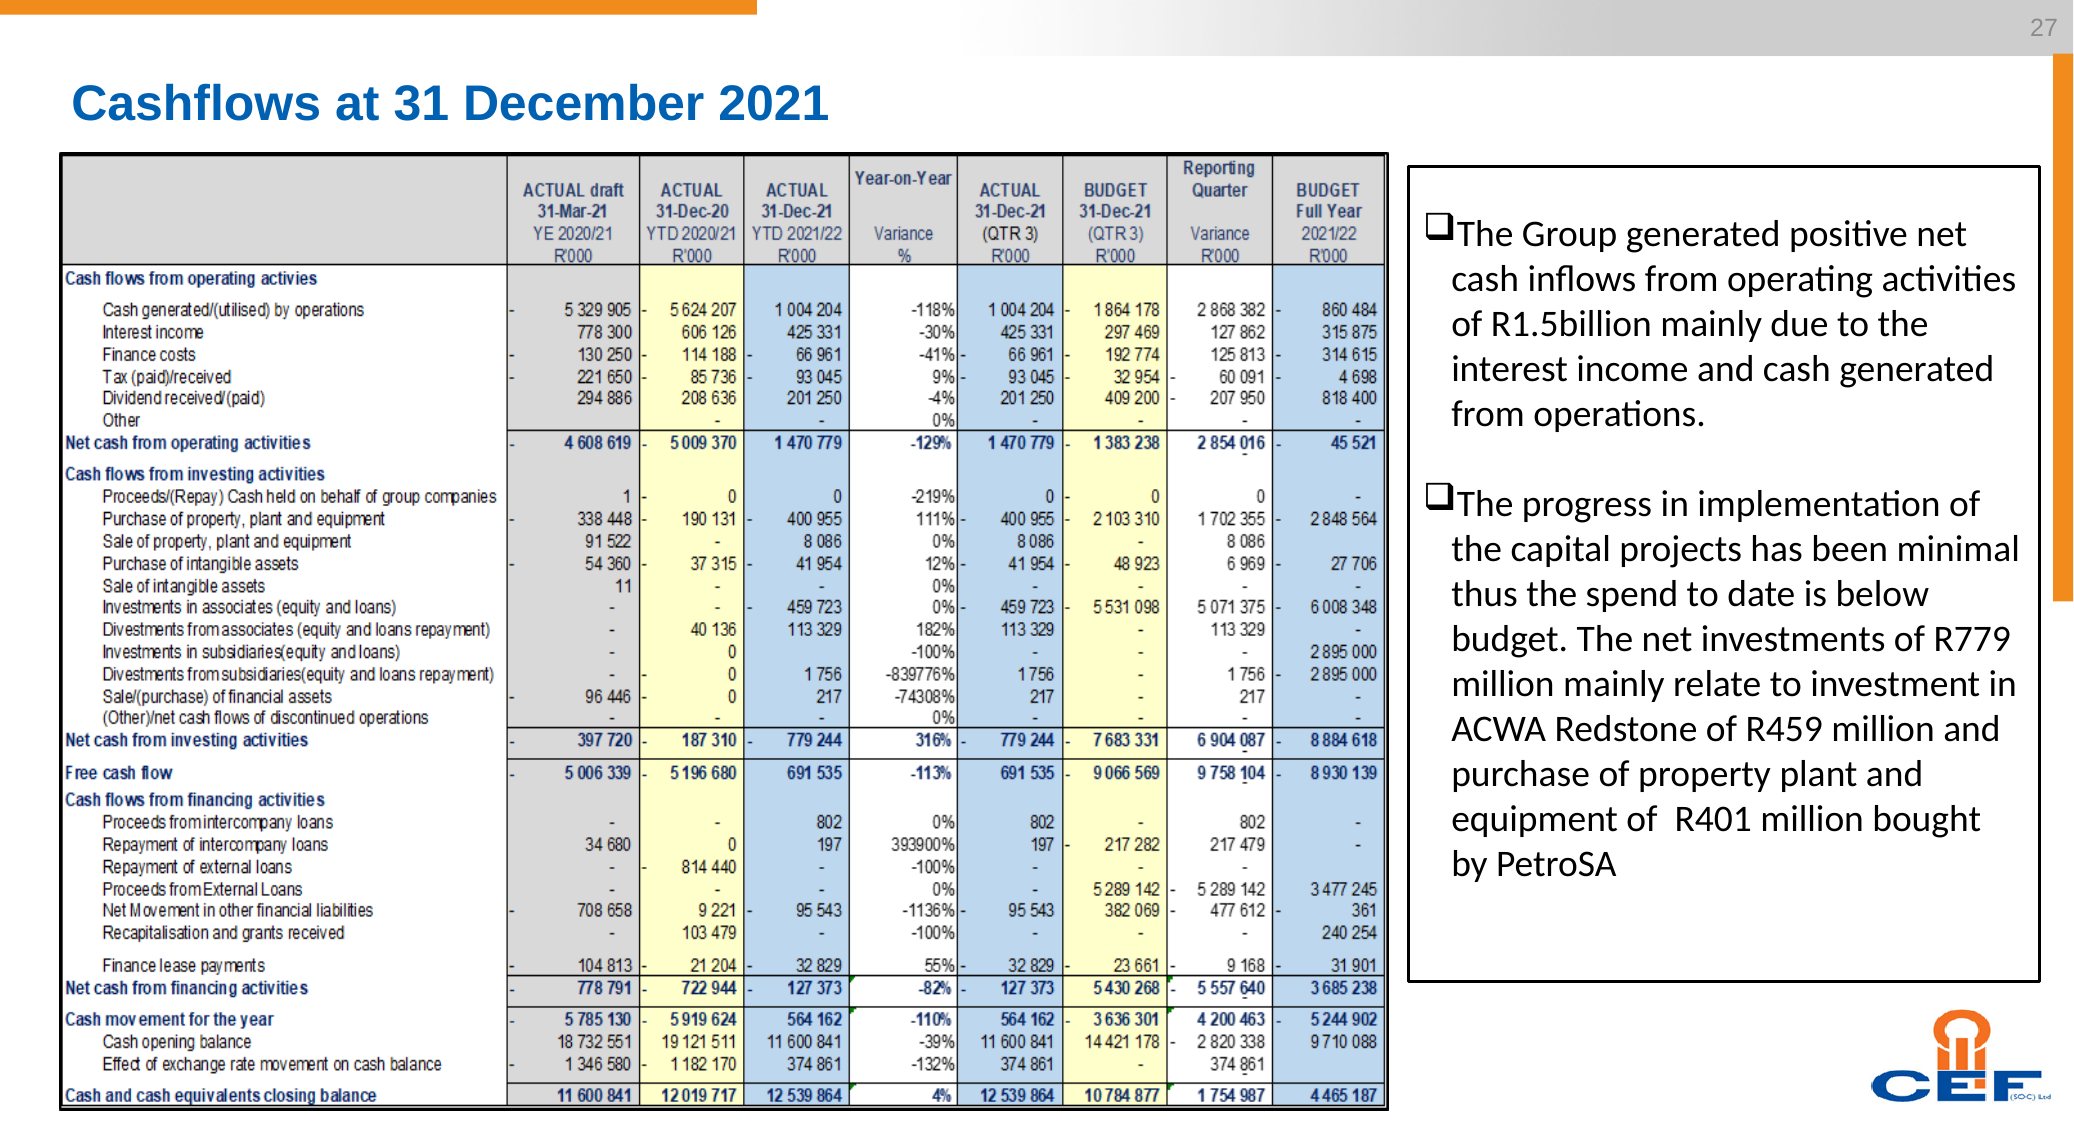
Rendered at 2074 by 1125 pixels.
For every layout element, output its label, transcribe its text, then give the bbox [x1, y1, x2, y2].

slide_number 27 [1606, 0, 2074, 54]
title Cashflows at 31 December 2021 [71, 53, 2005, 153]
text_box The Group generated positive net cash inflows from operating activities of R1.5billion mainly due to the interest income and cash generated from operations. The progress in implementation of the capital projects has been minimal thus the spend to date is below budget. The net investments of R779 million mainly relate to investment in ACWA Redstone of R459 million and purchase of property plant and equipment of R401 million bought by PetroSA [1408, 166, 2040, 982]
picture [0, 0, 2074, 1125]
